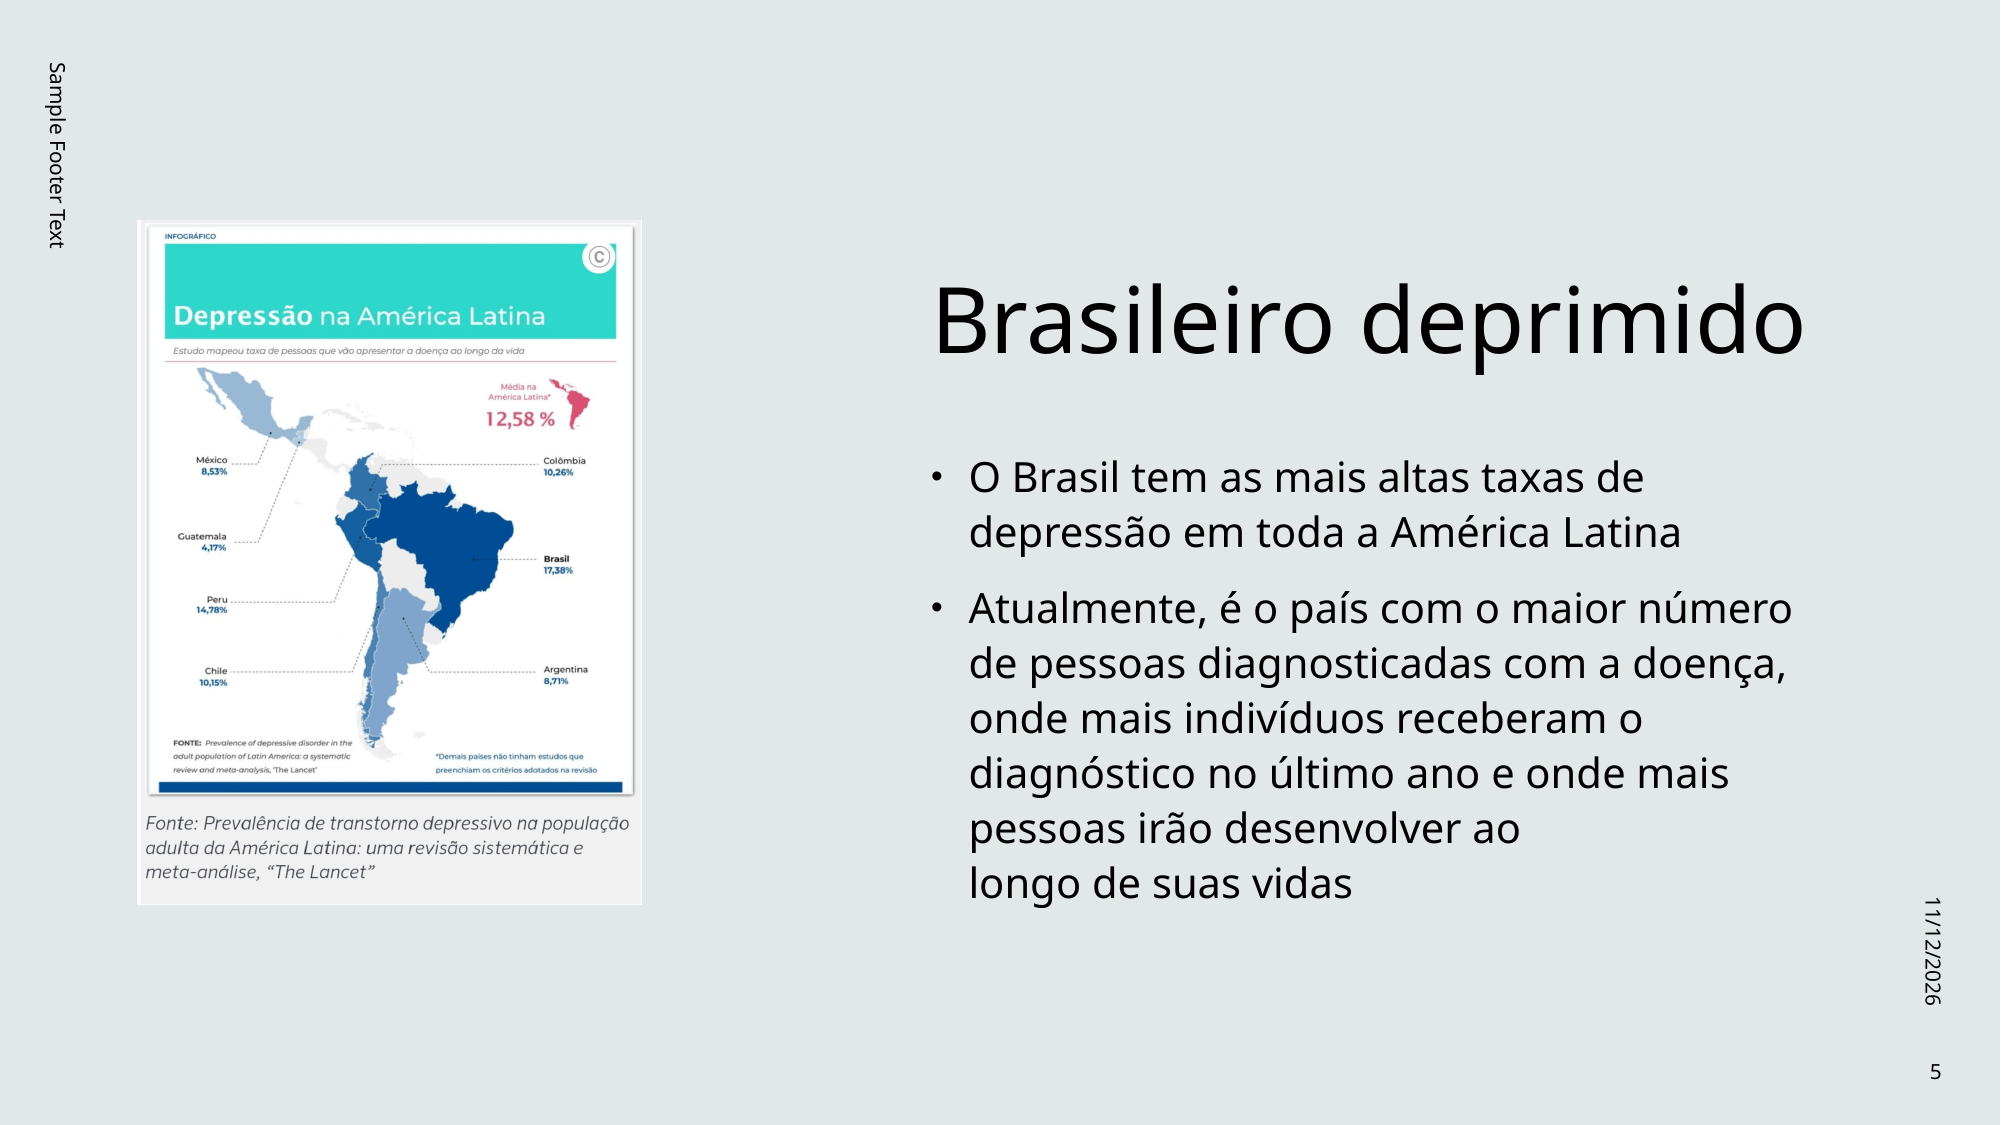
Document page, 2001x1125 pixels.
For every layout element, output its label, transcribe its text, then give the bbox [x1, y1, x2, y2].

picture [137, 220, 642, 905]
title Brasileiro deprimido [915, 111, 1863, 381]
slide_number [1902, 576, 1963, 1021]
footer Sample Footer Text [28, 47, 89, 536]
list O Brasil tem as mais altas taxas de depressão em toda a América Latina Atualmente, é o país com o maior número de pessoas diagnosticadas com a doença, onde mais indivíduos receberam o diagnóstico no último ano e onde mais pessoas irão desenvolver ao longo de suas vidas [915, 438, 1863, 1014]
slide_number 5 [1888, 1042, 1983, 1103]
